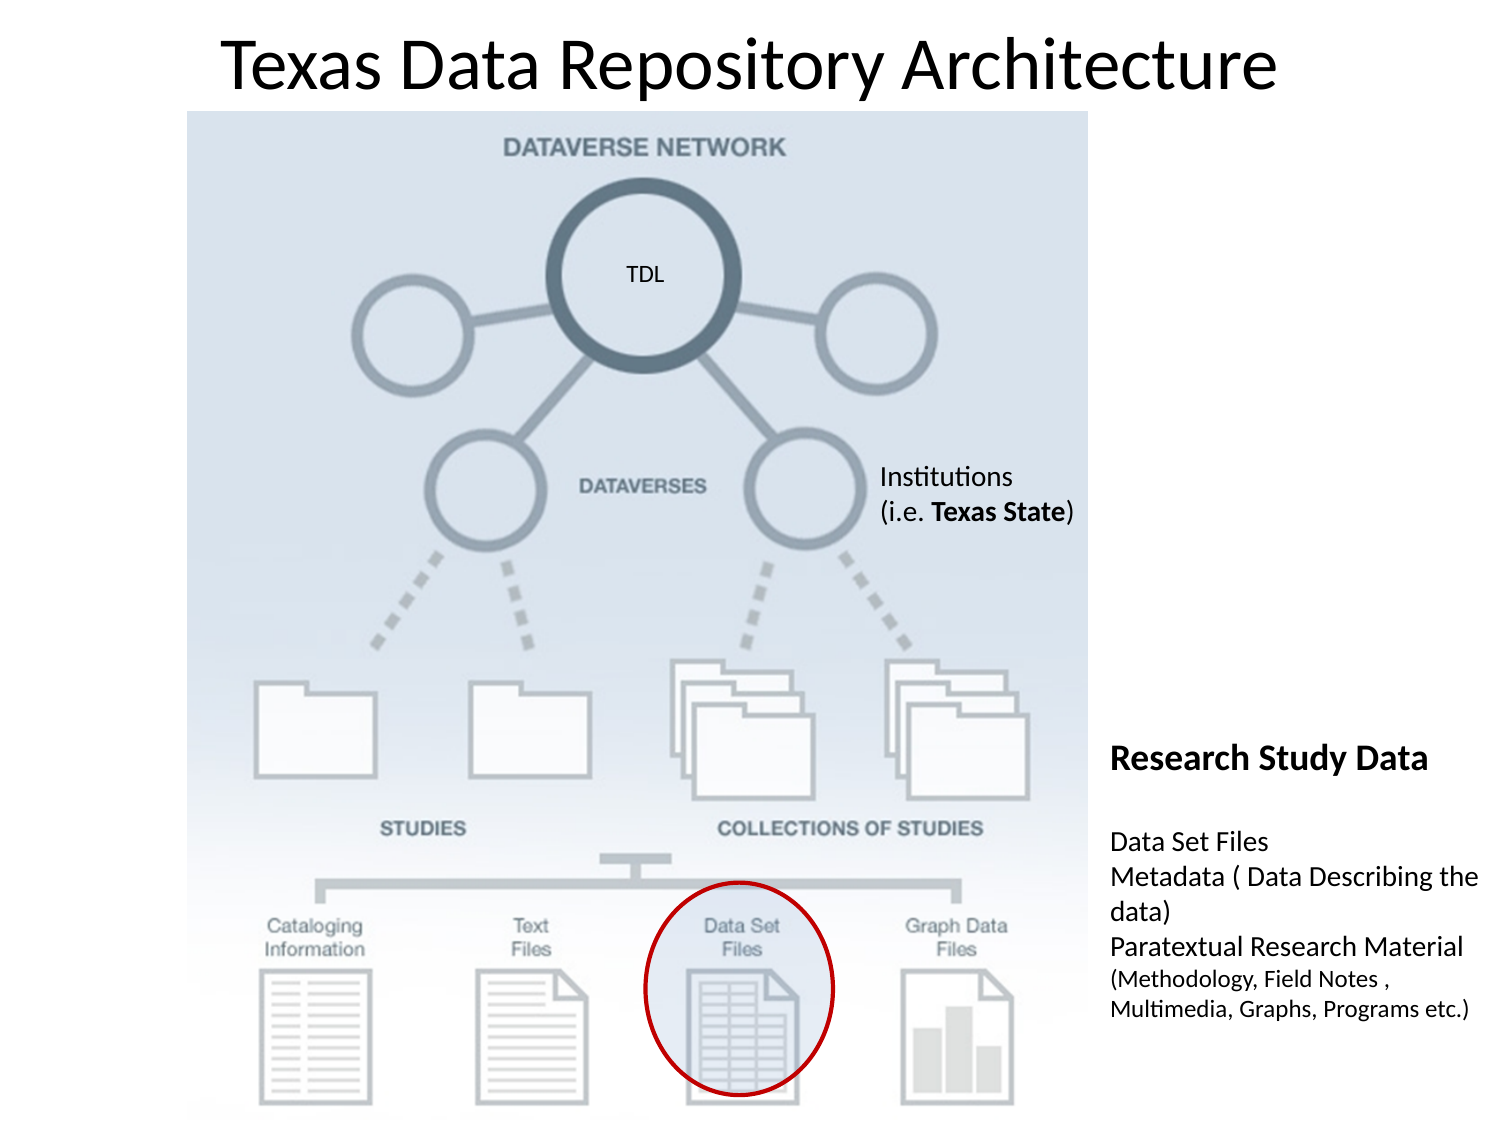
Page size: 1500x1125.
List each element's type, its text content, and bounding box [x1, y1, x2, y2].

text_box Research Study Data Data Set Files Metadata ( Data Describing the data) Paratextual Research Material (Methodology, Field Notes , Multimedia, Graphs, Programs etc.) [1095, 725, 1500, 1060]
picture [187, 110, 1088, 1120]
title Texas Data Repository Architecture [75, 0, 1425, 154]
